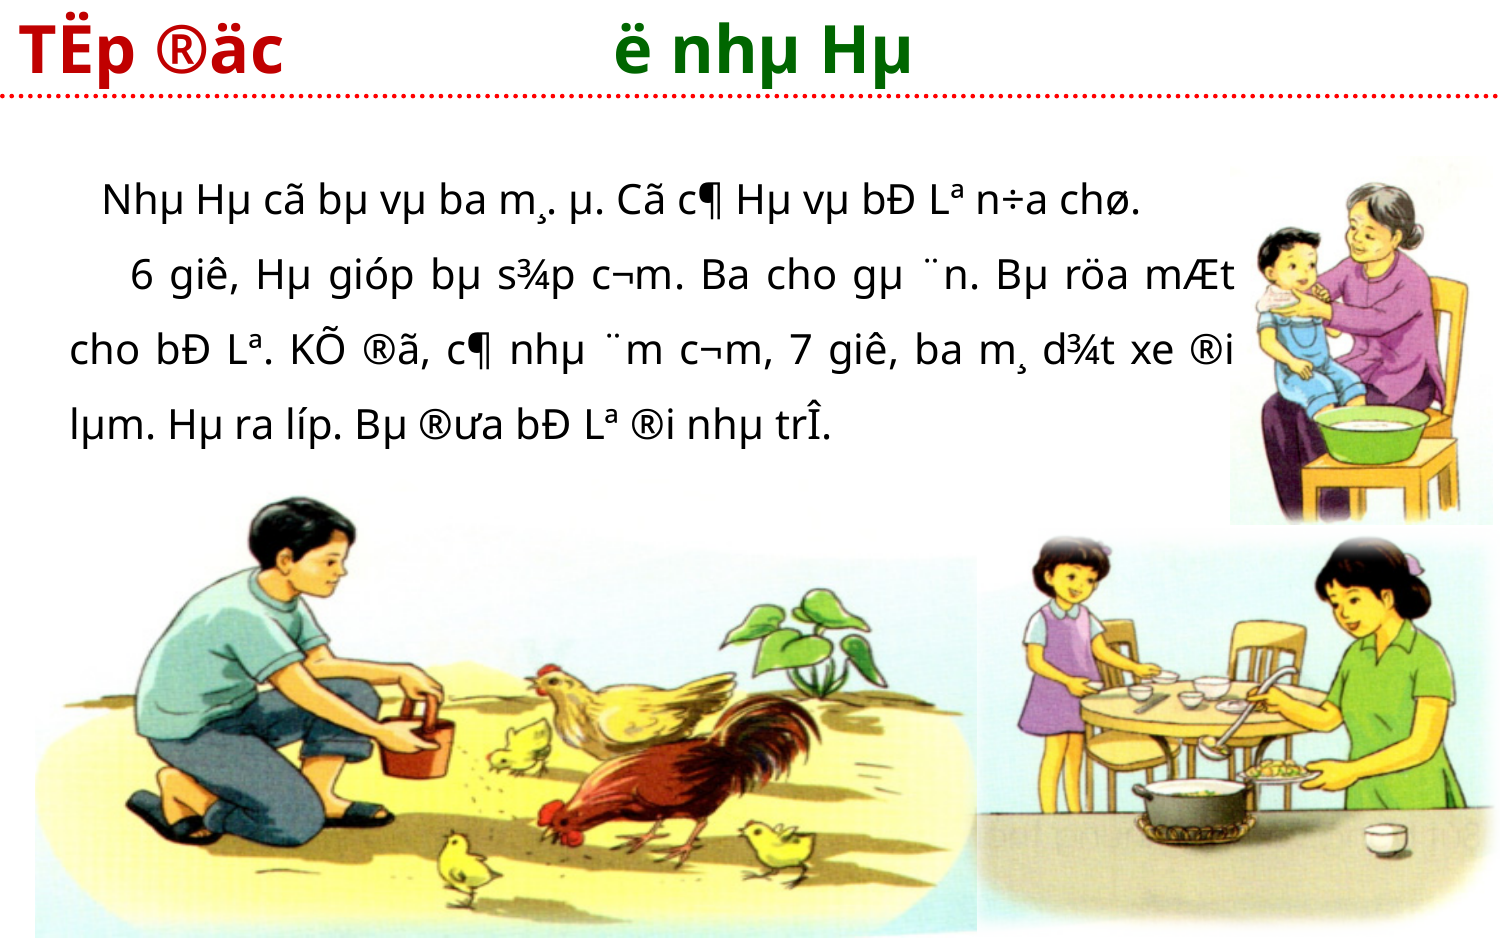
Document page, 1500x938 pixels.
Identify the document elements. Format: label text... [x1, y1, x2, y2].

picture [1229, 156, 1494, 525]
picture [35, 479, 1500, 938]
text_box Nhµ Hµ cã bµ vµ ba m¸. µ. Cã c¶ Hµ vµ bÐ Lª n÷a chø. 6 giê, Hµ gióp bµ s¾p c¬m. Ba cho gµ ¨n. Bµ röa mÆt cho bÐ Lª. KÕ ®ã, c¶ nhµ ¨m c¬m, 7 giê, ba m¸ d¾t xe ®i lµm. Hµ ra líp. Bµ ®ưa bÐ Lª ®i nhµ trÎ. [54, 140, 1251, 456]
text_box ë nhµ Hµ [599, 0, 929, 95]
text_box TËp ®äc [3, 0, 300, 95]
